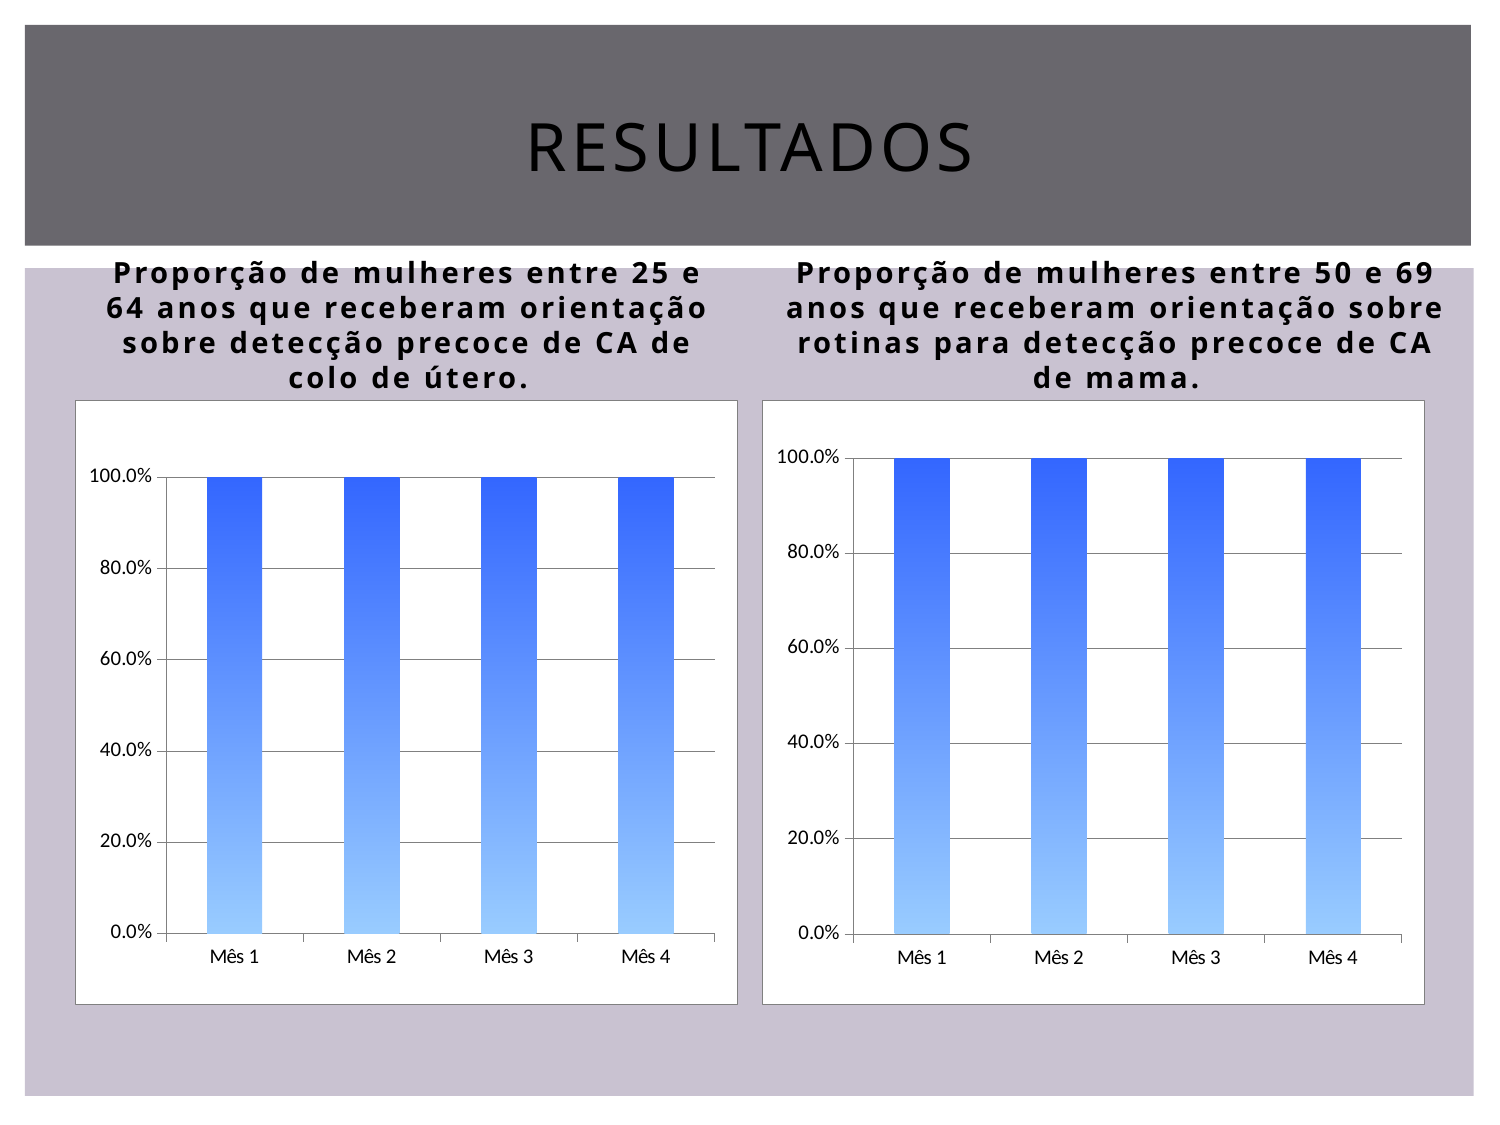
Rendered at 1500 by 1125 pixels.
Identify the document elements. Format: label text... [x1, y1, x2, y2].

chart [761, 399, 1426, 1006]
chart [74, 399, 739, 1006]
list Proporção de mulheres entre 50 e 69 anos que receberam orientação sobre rotinas para detecção precoce de CA de mama. [761, 290, 1471, 443]
list Proporção de mulheres entre 25 e 64 anos que receberam orientação sobre detecção precoce de CA de colo de útero. [76, 338, 740, 402]
title resultados [62, 58, 1438, 232]
